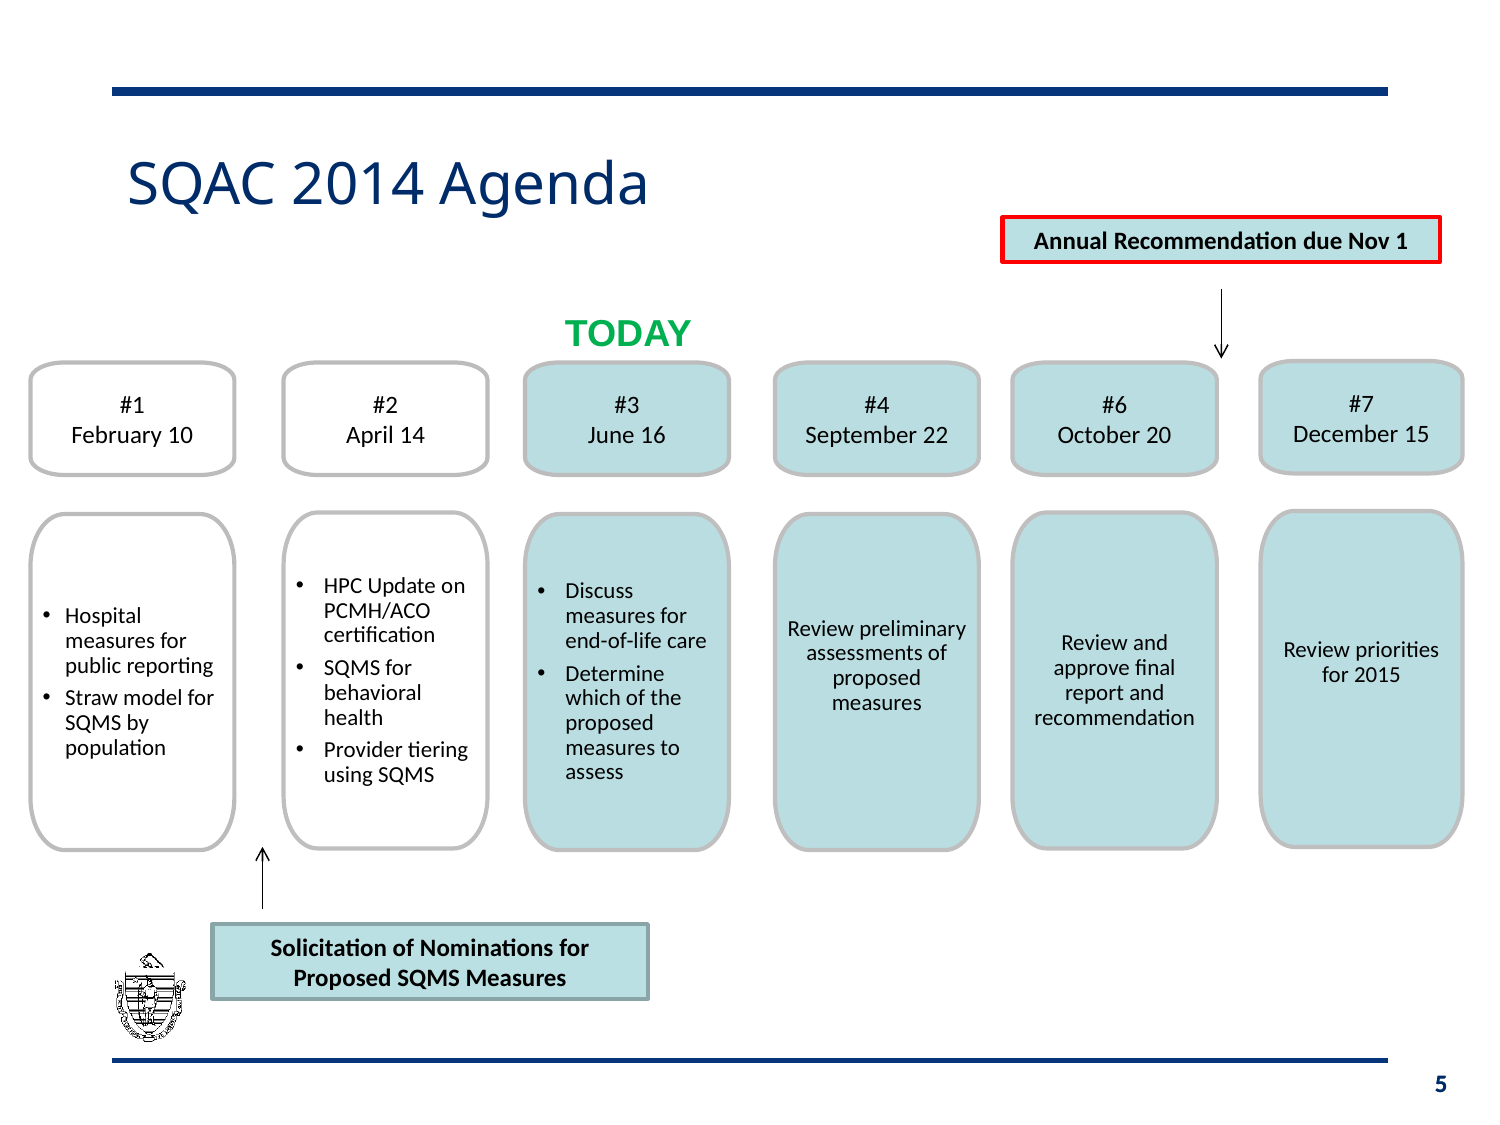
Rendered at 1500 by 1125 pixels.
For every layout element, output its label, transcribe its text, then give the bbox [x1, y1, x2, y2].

text_box HPC Update on PCMH/ACO certification SQMS for behavioral health Provider tiering using SQMS [281, 510, 490, 851]
text_box Hospital measures for public reporting Straw model for SQMS by population [28, 511, 237, 853]
picture [112, 87, 1388, 96]
text_box Discuss measures for end-of-life care Determine which of the proposed measures to assess [522, 511, 732, 853]
text_box #3 June 16 [522, 360, 732, 478]
text_box #4 September 22 [772, 360, 981, 478]
title SQAC 2014 Agenda [112, 99, 1388, 263]
text_box #1 February 10 [28, 360, 237, 478]
text_box Review priorities for 2015 [1258, 508, 1465, 850]
text_box Annual Recommendation due Nov 1 [1000, 215, 1442, 264]
text_box TODAY [550, 301, 708, 362]
picture [112, 949, 188, 1043]
text_box Review and approve final report and recommendation [1010, 510, 1219, 851]
text_box Review preliminary assessments of proposed measures [772, 511, 981, 853]
text_box Solicitation of Nominations for Proposed SQMS Measures [210, 922, 650, 1001]
text_box #7 December 15 [1258, 358, 1465, 476]
picture [112, 1058, 1388, 1063]
text_box #6 October 20 [1010, 360, 1219, 478]
text_box #2 April 14 [281, 360, 490, 478]
